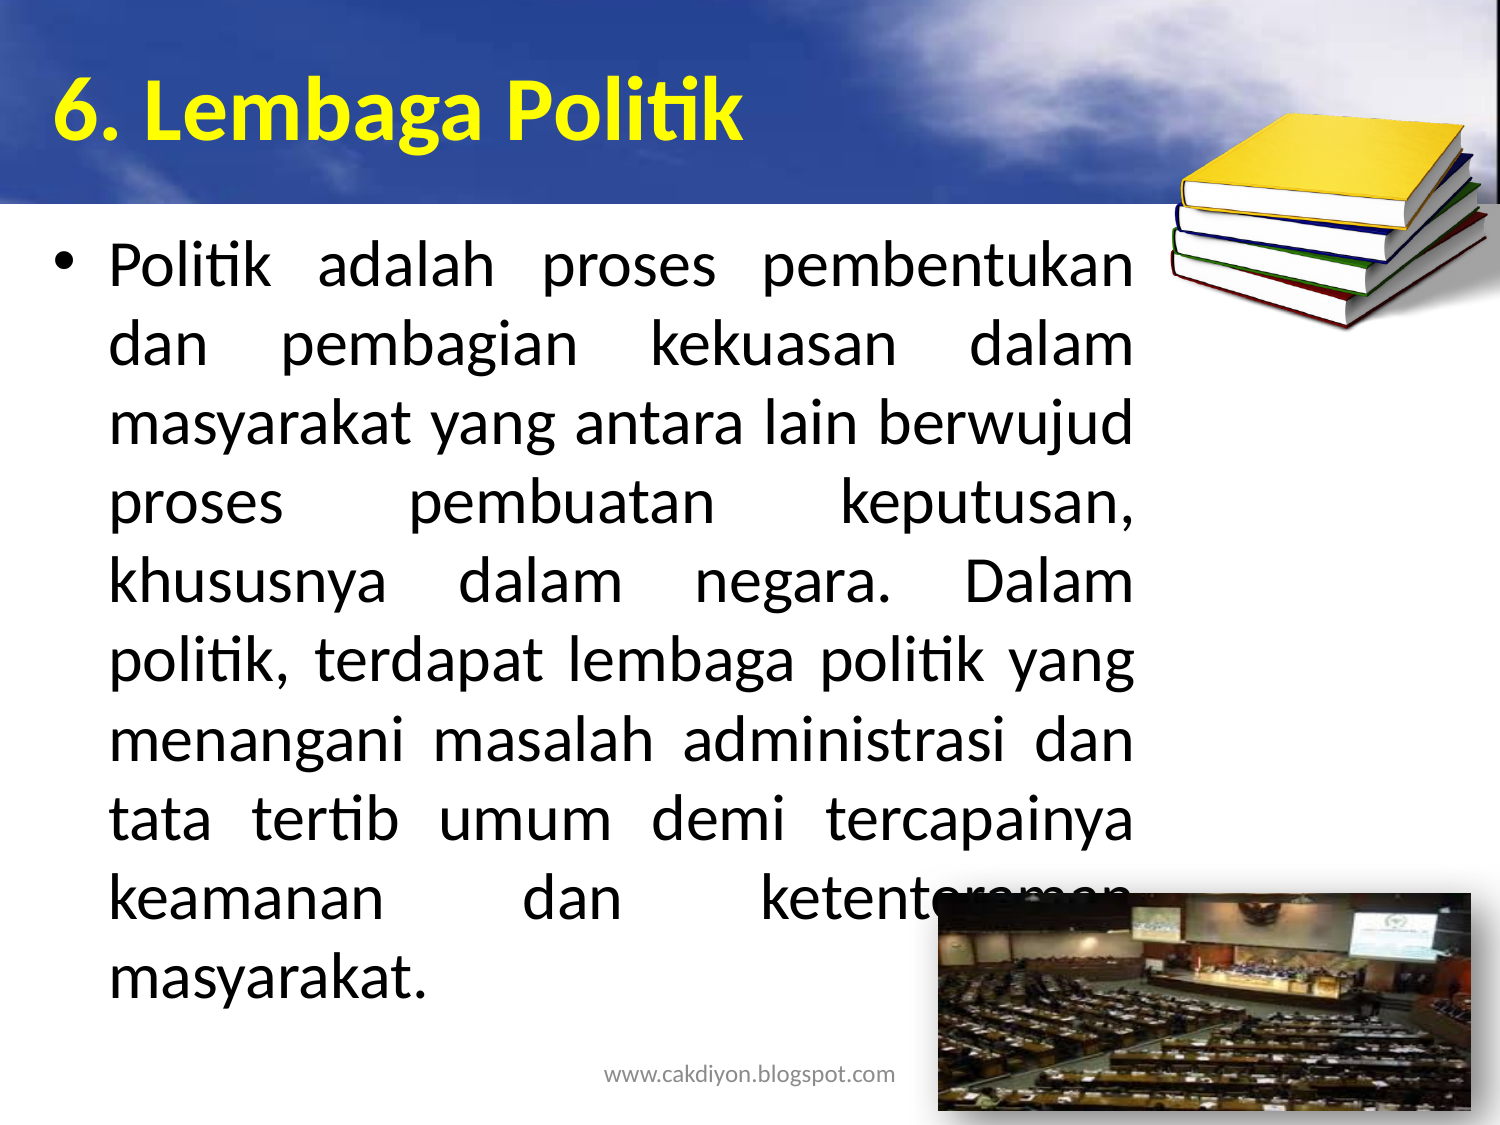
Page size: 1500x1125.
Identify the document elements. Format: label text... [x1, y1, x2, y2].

list Politik adalah proses pembentukan dan pembagian kekuasan dalam masyarakat yang antara lain berwujud proses pembuatan keputusan, khususnya dalam negara. Dalam politik, terdapat lembaga politik yang menangani masalah administrasi dan tata tertib umum demi tercapainya keamanan dan ketenteraman masyarakat. [37, 212, 1152, 1025]
title 6. Lembaga Politik [37, 9, 1188, 198]
footer www.cakdiyon.blogspot.com [512, 1042, 922, 1103]
picture [0, 0, 1500, 342]
picture [938, 892, 1471, 1111]
